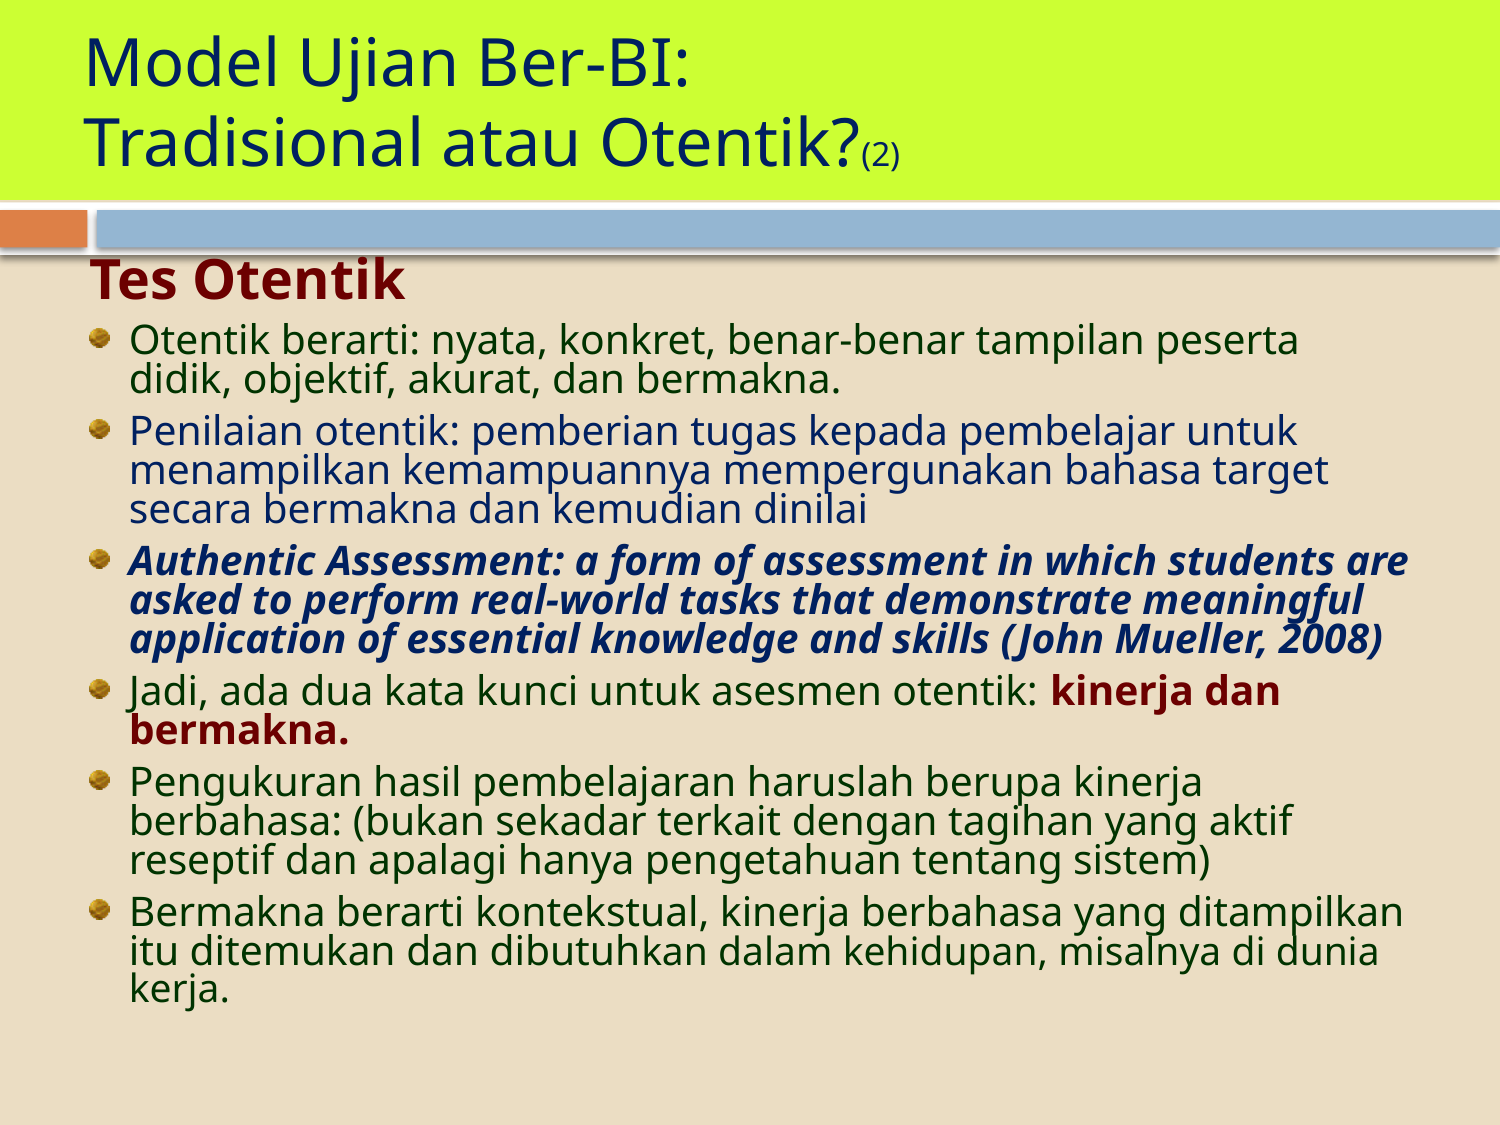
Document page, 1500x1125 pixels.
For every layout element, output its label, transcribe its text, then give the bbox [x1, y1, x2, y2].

list Tes Otentik Otentik berarti: nyata, konkret, benar-benar tampilan peserta didik, objektif, akurat, dan bermakna. Penilaian otentik: pemberian tugas kepada pembelajar untuk menampilkan kemampuannya mempergunakan bahasa target secara bermakna dan kemudian dinilai Authentic Assessment: a form of assessment in which students are asked to perform real-world tasks that demonstrate meaningful application of essential knowledge and skills (John Mueller, 2008) Jadi, ada dua kata kunci untuk asesmen otentik: kinerja dan bermakna. Pengukuran hasil pembelajaran haruslah berupa kinerja berbahasa: (bukan sekadar terkait dengan tagihan yang aktif reseptif dan apalagi hanya pengetahuan tentang sistem) Bermakna berarti kontekstual, kinerja berbahasa yang ditampilkan itu ditemukan dan dibutuhkan dalam kehidupan, misalnya di dunia kerja. [75, 249, 1425, 1063]
title Model Ujian Ber-BI: Tradisional atau Otentik?(2) [0, 0, 1500, 200]
picture [89, 328, 110, 348]
picture [89, 899, 110, 920]
picture [89, 679, 110, 699]
picture [89, 549, 110, 569]
picture [89, 419, 110, 439]
picture [89, 770, 110, 790]
